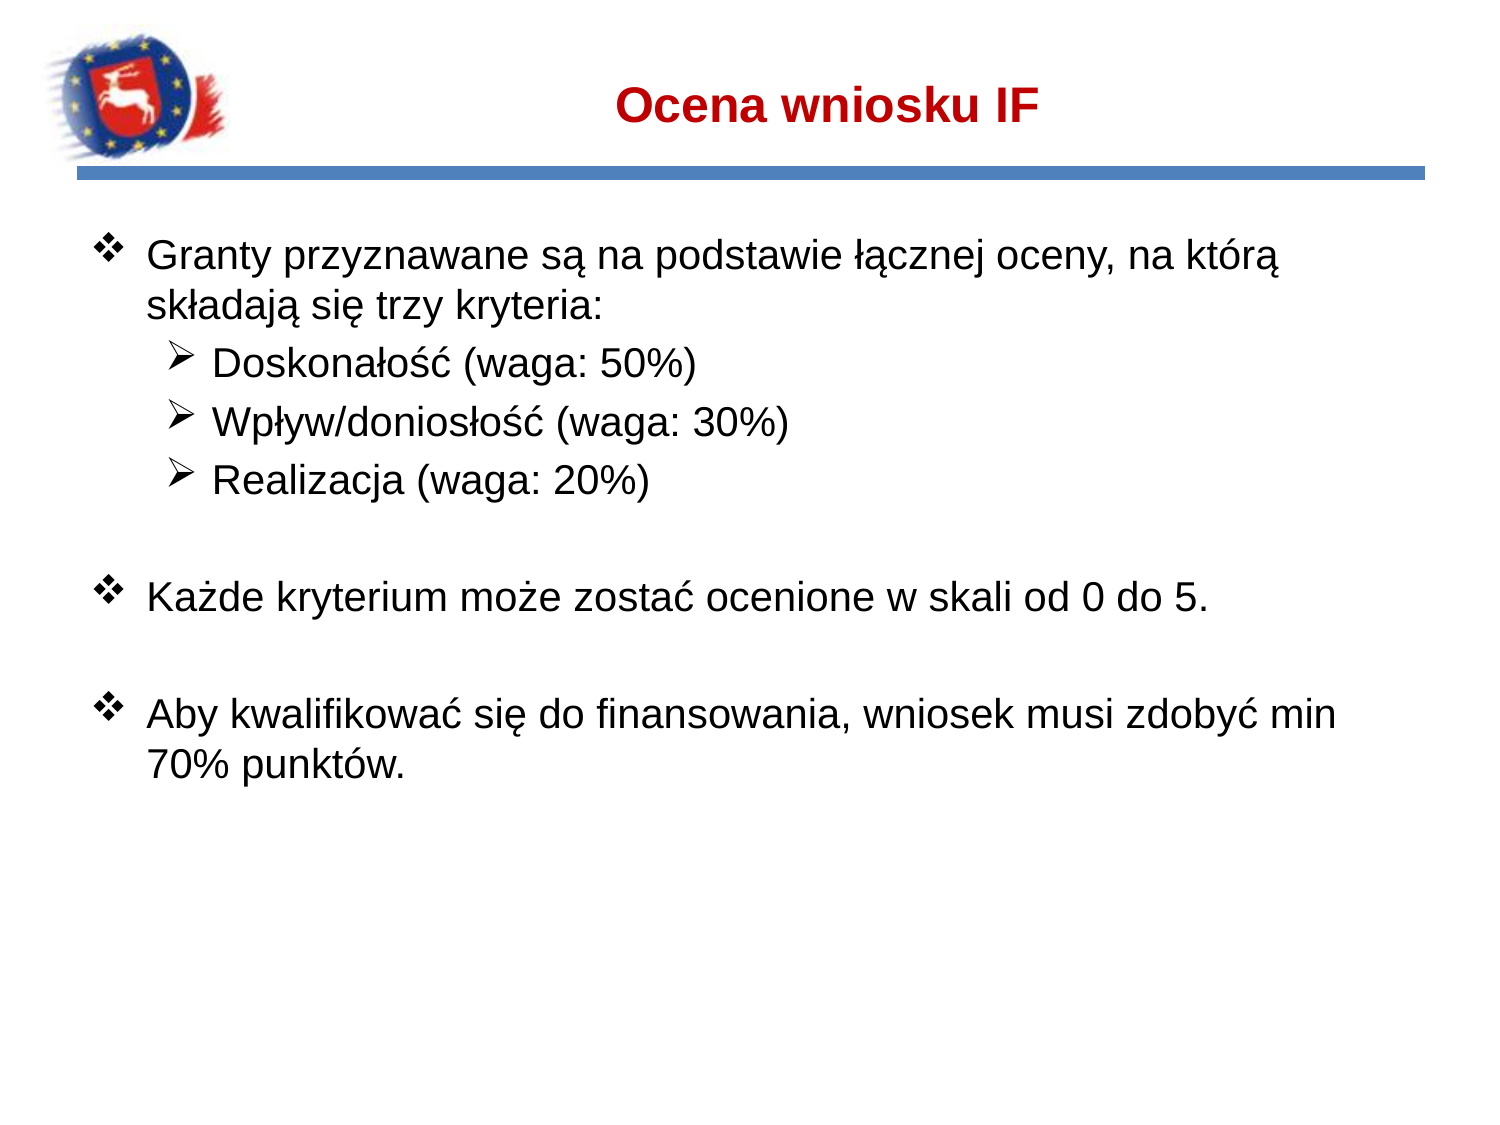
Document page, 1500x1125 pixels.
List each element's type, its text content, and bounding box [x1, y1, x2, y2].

title Ocena wniosku IF [230, 45, 1425, 161]
picture [0, 0, 256, 194]
list Granty przyznawane są na podstawie łącznej oceny, na którą składają się trzy kryteria: Doskonałość (waga: 50%) Wpływ/doniosłość (waga: 30%) Realizacja (waga: 20%) Każde kryterium może zostać ocenione w skali od 0 do 5. Aby kwalifikować się do finansowania, wniosek musi zdobyć min 70% punktów. [75, 219, 1425, 1005]
